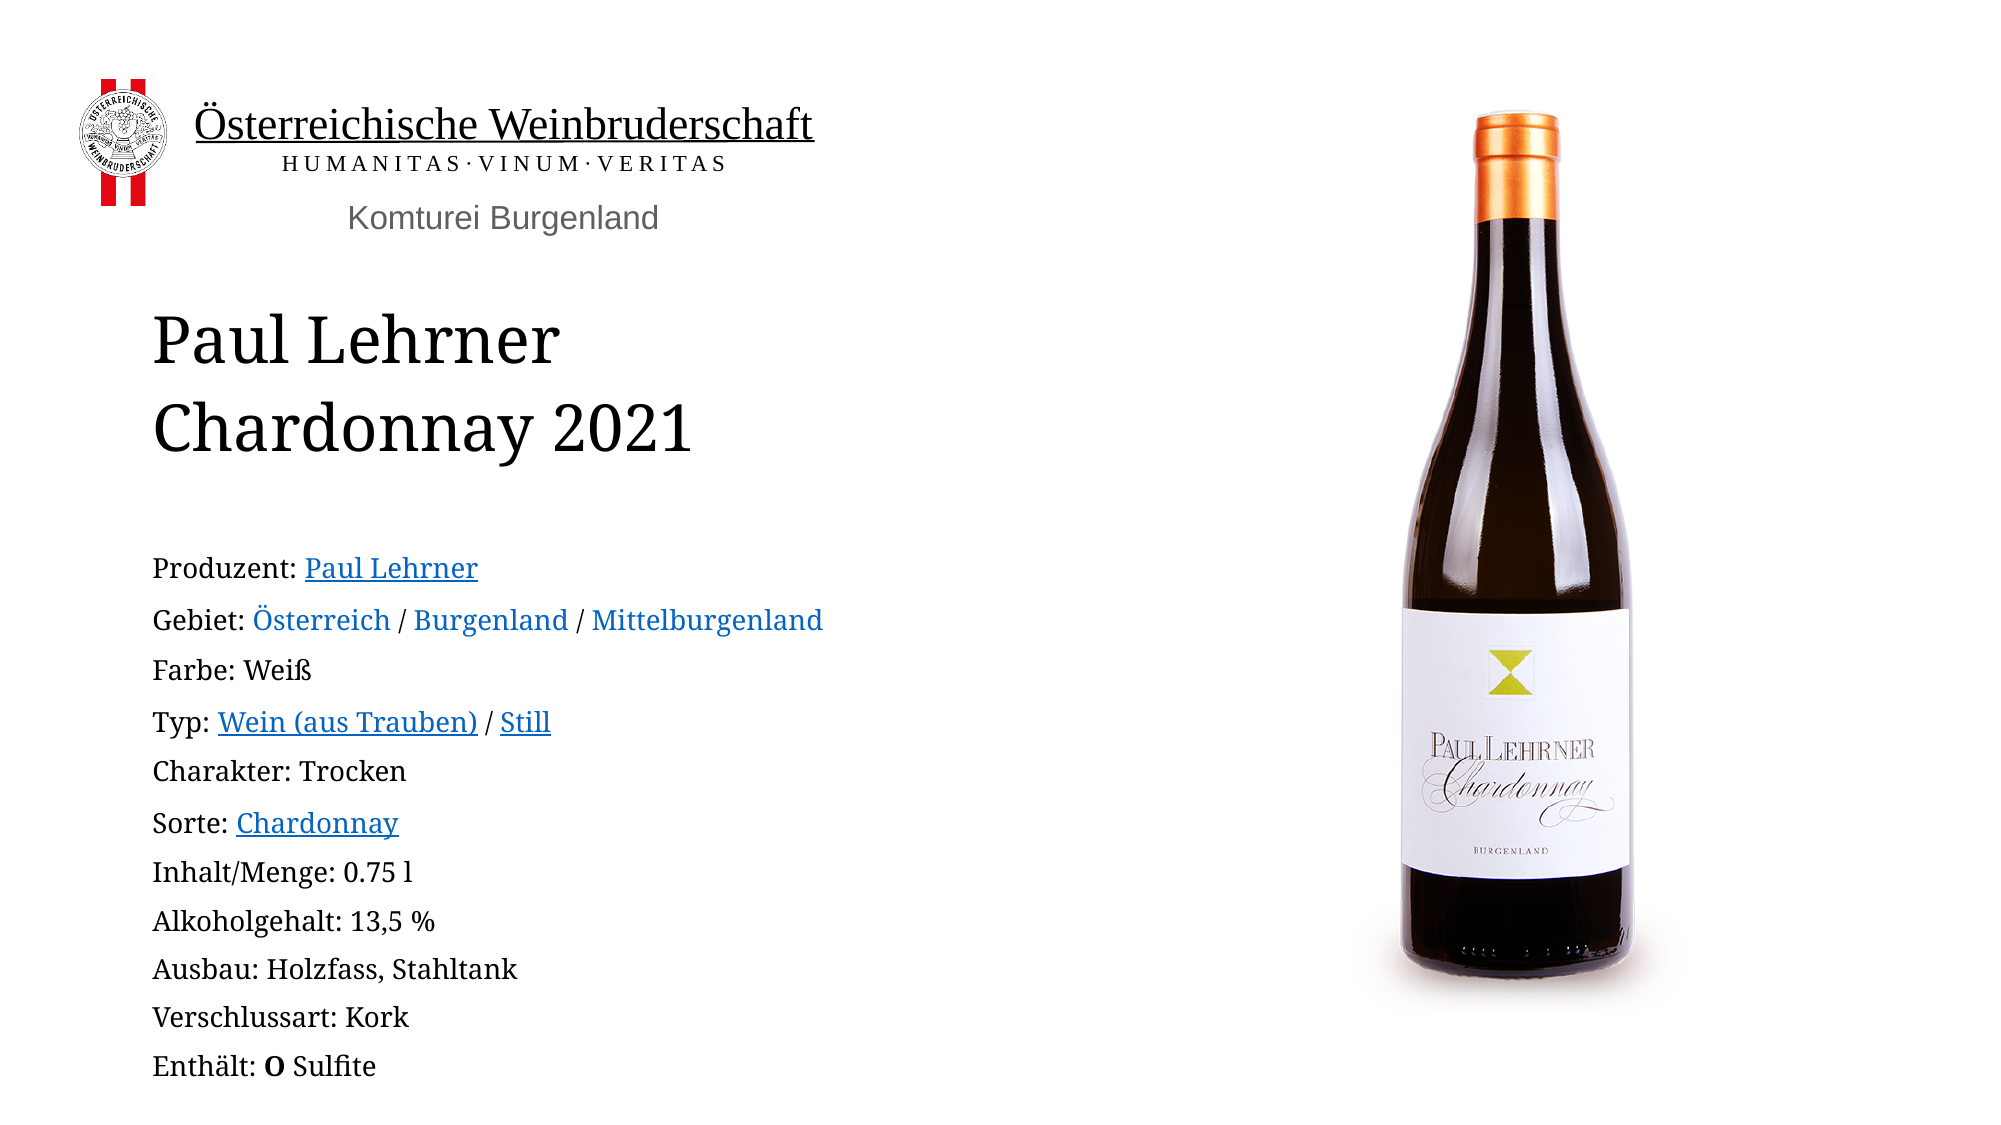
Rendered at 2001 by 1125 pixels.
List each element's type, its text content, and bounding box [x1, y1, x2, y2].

list Paul Lehrner Chardonnay 2021 Produzent: Paul Lehrner Gebiet: Österreich / Burgenland / Mittelburgenland Farbe: Weiß Typ: Wein (aus Trauben) / Still Charakter: Trocken Sorte: Chardonnay Inhalt/Menge: 0.75 l Alkoholgehalt: 13,5 % Ausbau: Holzfass, Stahltank Verschlussart: Kork Enthält: O Sulfite [137, 299, 1308, 1096]
picture [64, 79, 182, 206]
picture [1047, 73, 1990, 1016]
